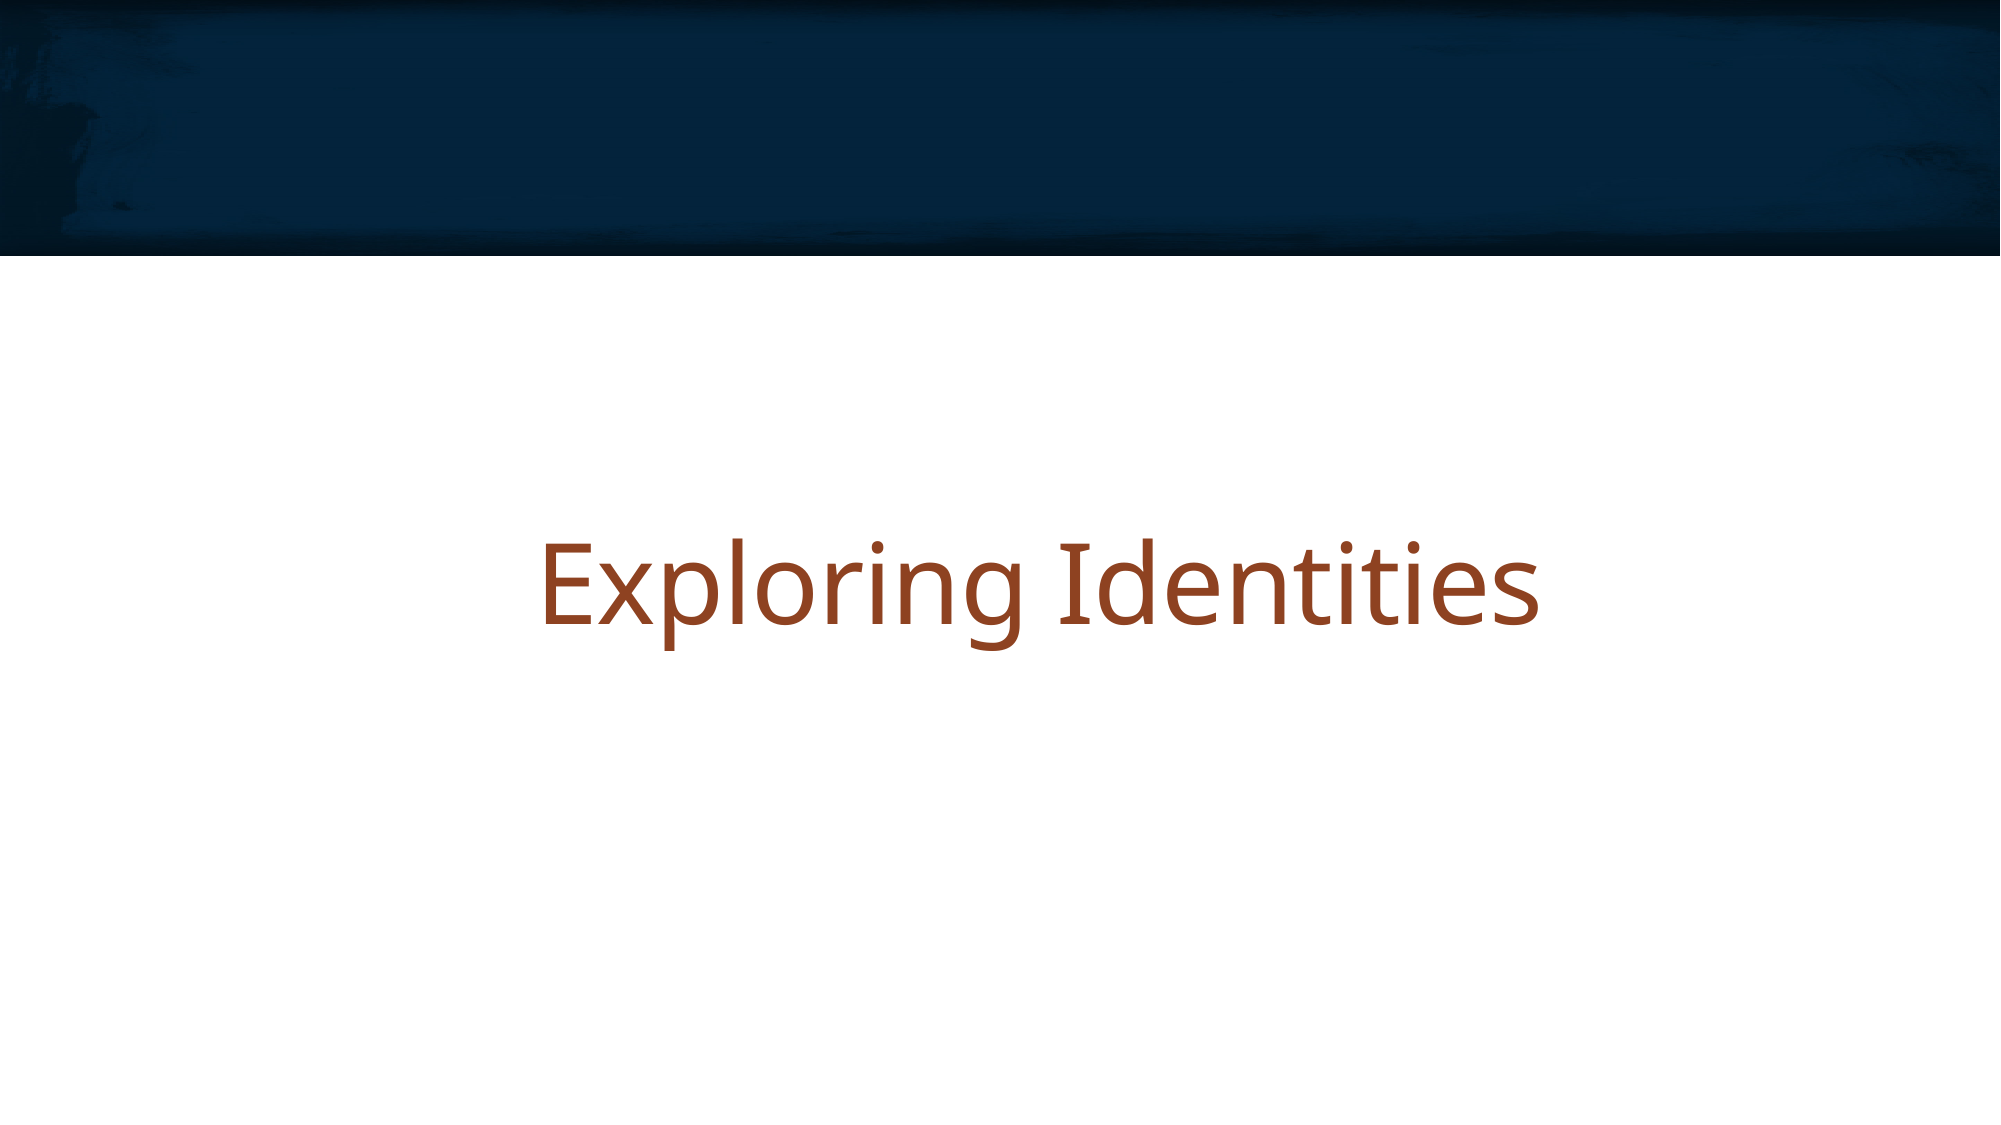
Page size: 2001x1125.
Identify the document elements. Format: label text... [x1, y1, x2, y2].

title Exploring Identities [214, 472, 1865, 656]
picture [0, 0, 2000, 257]
